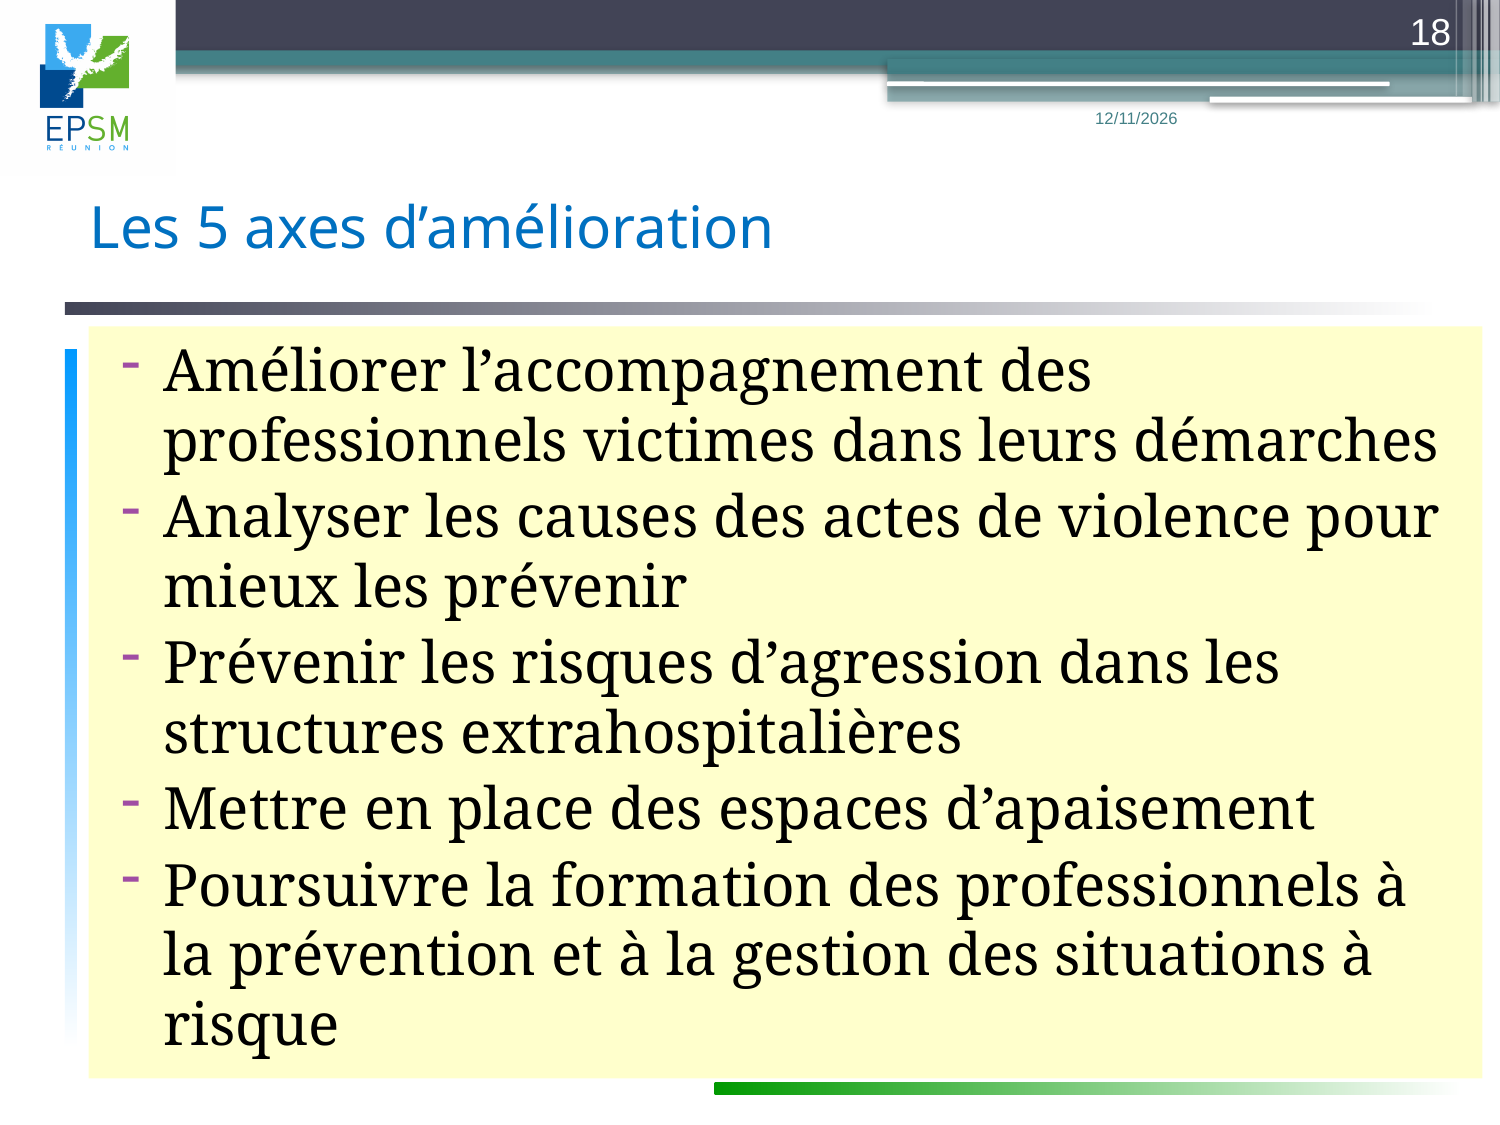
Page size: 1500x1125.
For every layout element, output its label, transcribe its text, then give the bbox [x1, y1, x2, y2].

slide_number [1080, 100, 1238, 138]
list Améliorer l’accompagnement des professionnels victimes dans leurs démarches Analyser les causes des actes de violence pour mieux les prévenir Prévenir les risques d’agression dans les structures extrahospitalières Mettre en place des espaces d’apaisement Poursuivre la formation des professionnels à la prévention et à la gestion des situations à risque [88, 326, 1483, 1079]
slide_number 18 [1341, 0, 1466, 61]
title Les 5 axes d’amélioration [75, 138, 1447, 313]
